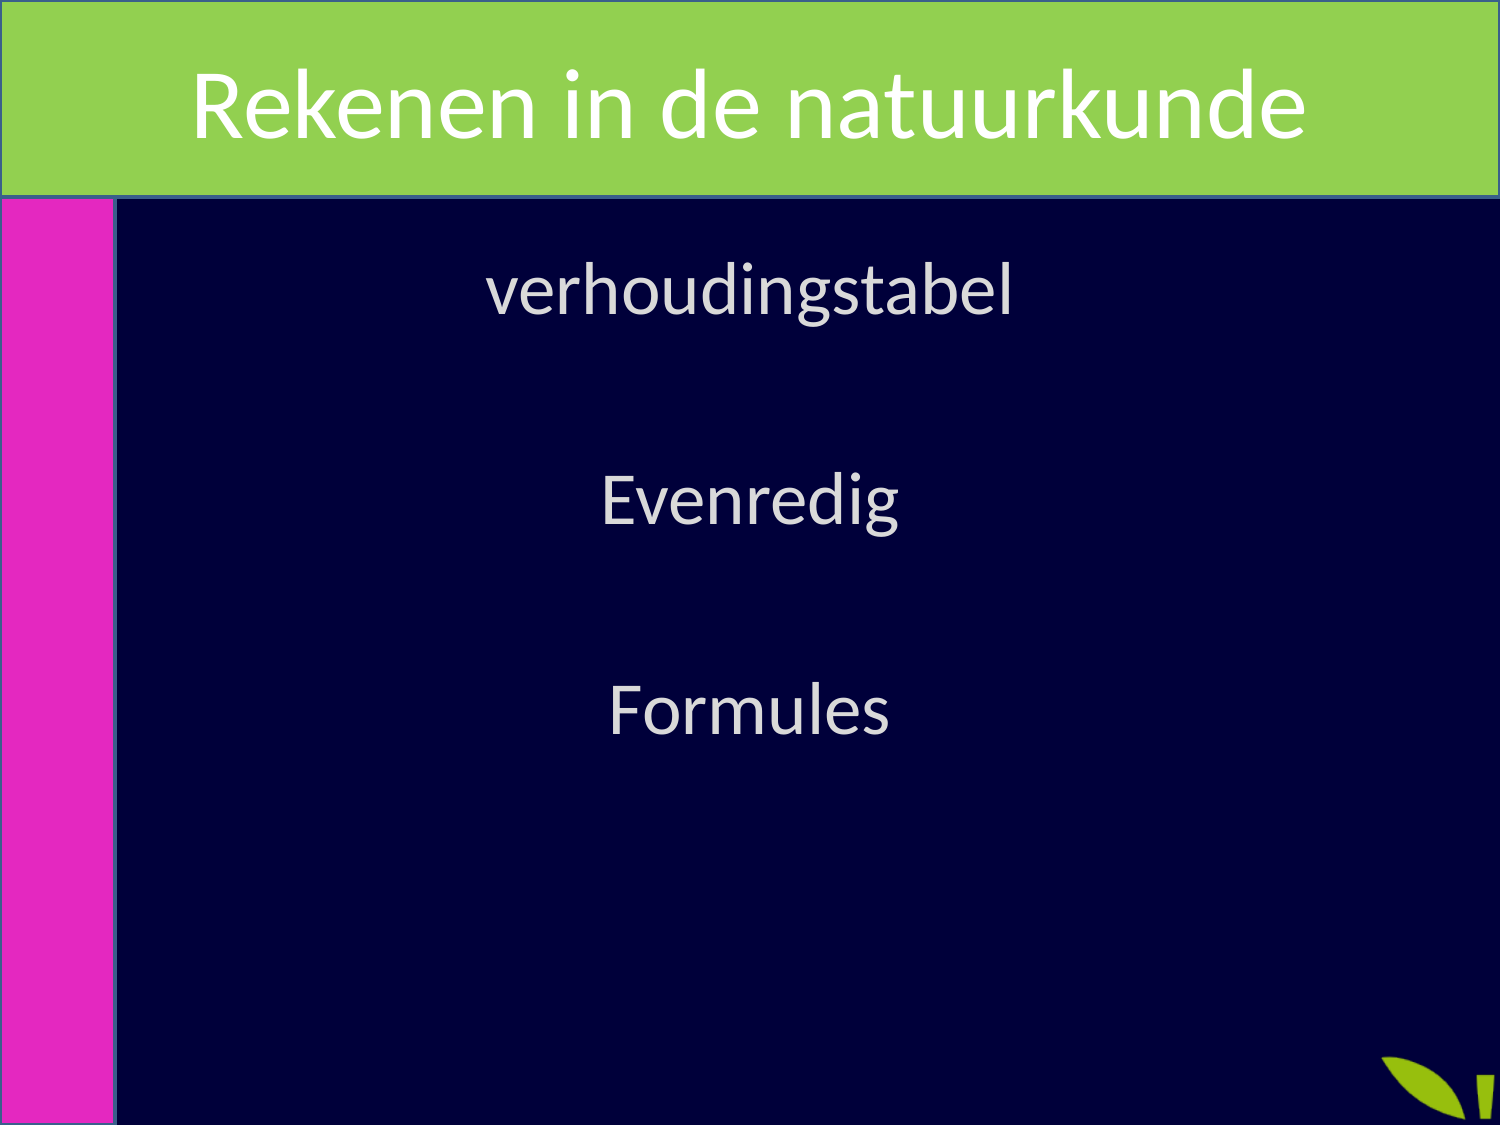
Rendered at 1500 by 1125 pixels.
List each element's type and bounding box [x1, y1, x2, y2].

text_box [0, 0, 1500, 1125]
